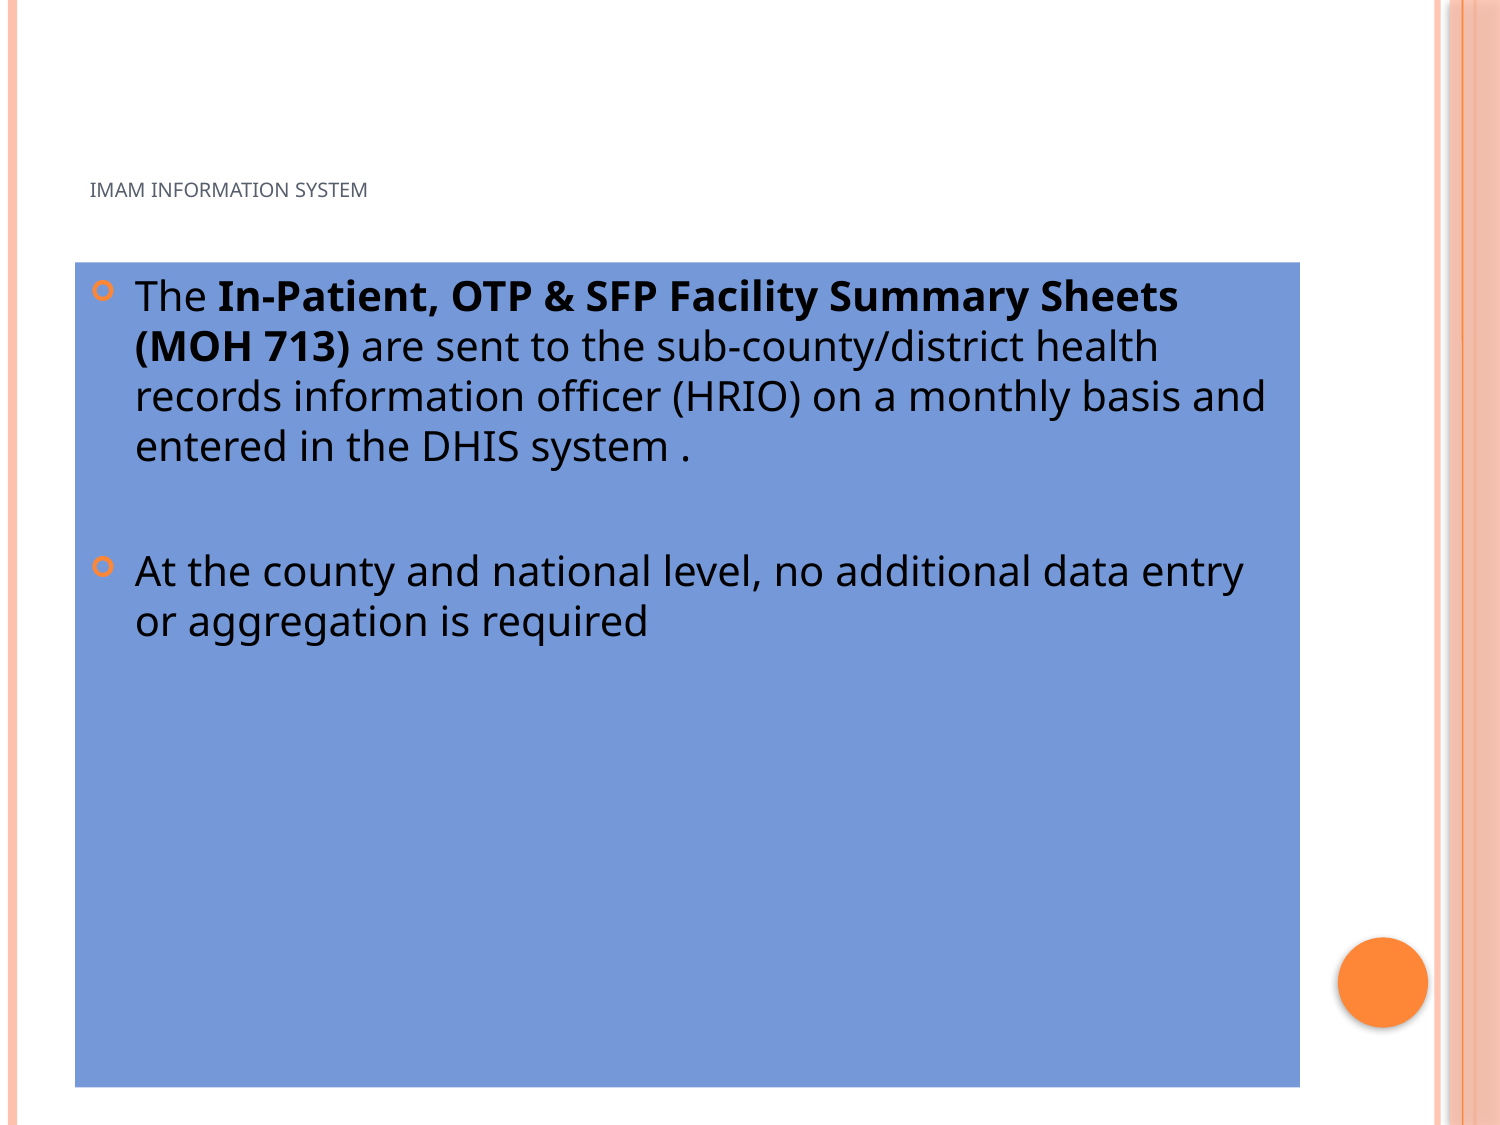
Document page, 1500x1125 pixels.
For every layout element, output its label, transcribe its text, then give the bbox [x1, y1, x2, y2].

list The In-Patient, OTP & SFP Facility Summary Sheets (MOH 713) are sent to the sub-county/district health records information officer (HRIO) on a monthly basis and entered in the DHIS system . At the county and national level, no additional data entry or aggregation is required [74, 262, 1301, 1088]
title IMAM Information System [75, 45, 1300, 233]
